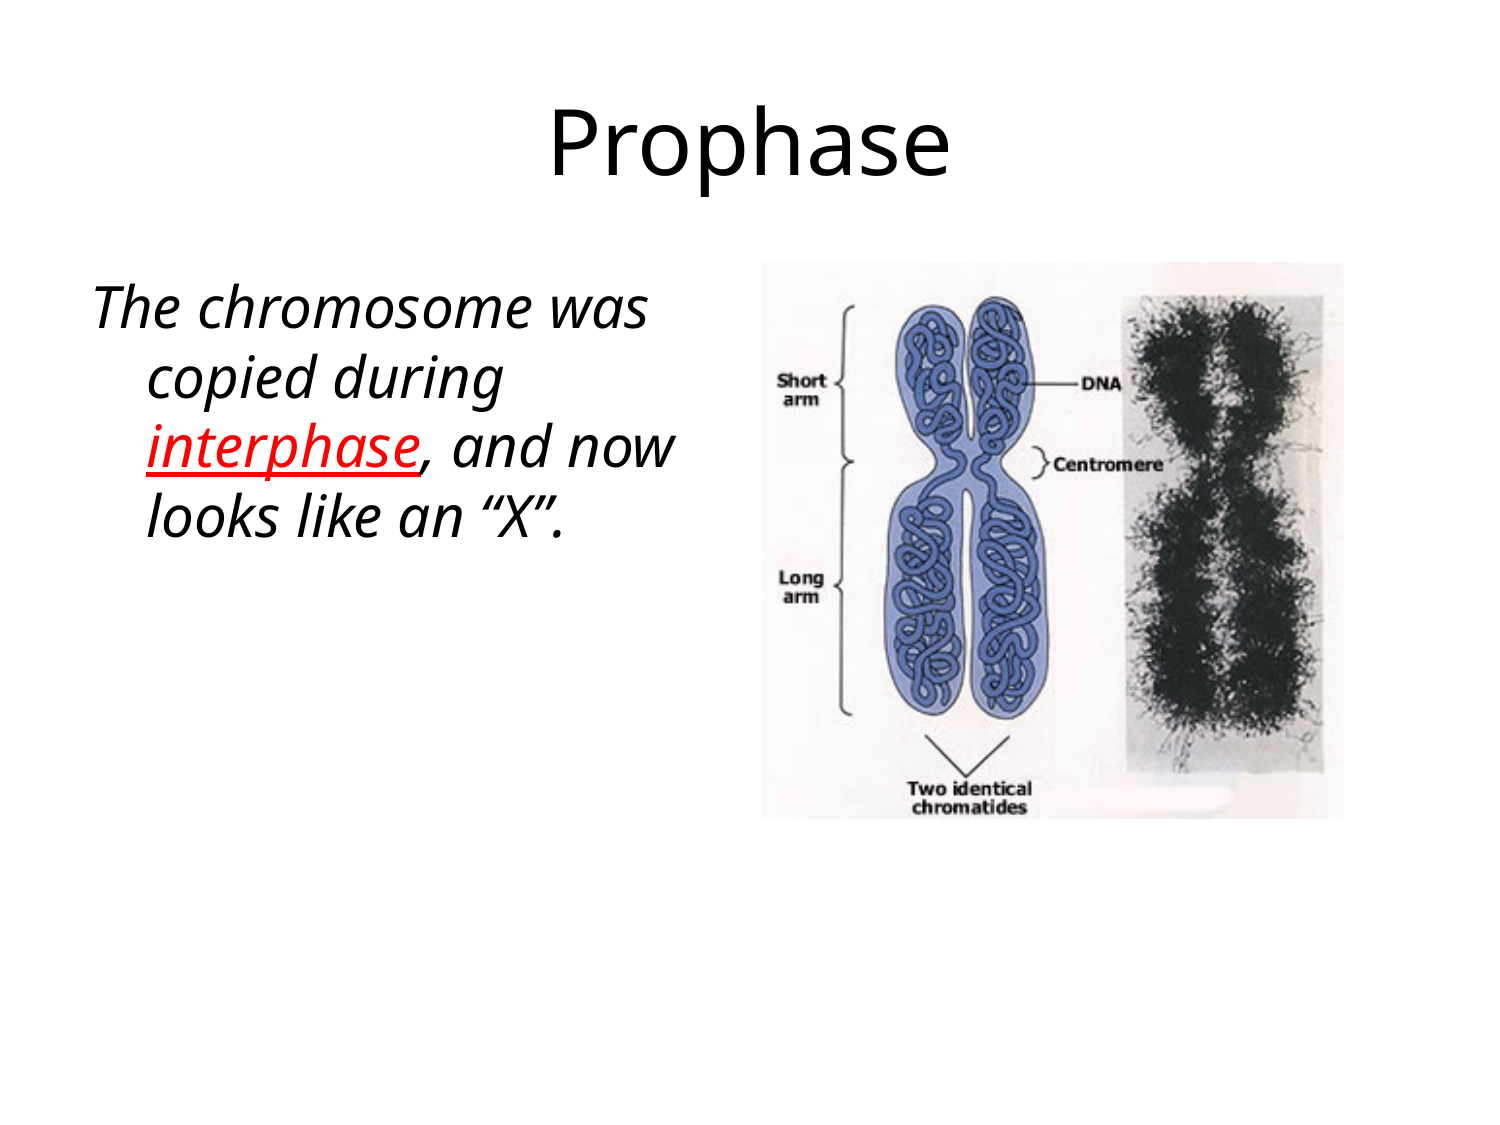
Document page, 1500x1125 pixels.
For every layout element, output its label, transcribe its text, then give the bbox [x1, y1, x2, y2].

list The chromosome was copied during interphase, and now looks like an “X”. [75, 262, 788, 1005]
picture [762, 262, 1344, 819]
title Prophase [75, 45, 1425, 233]
